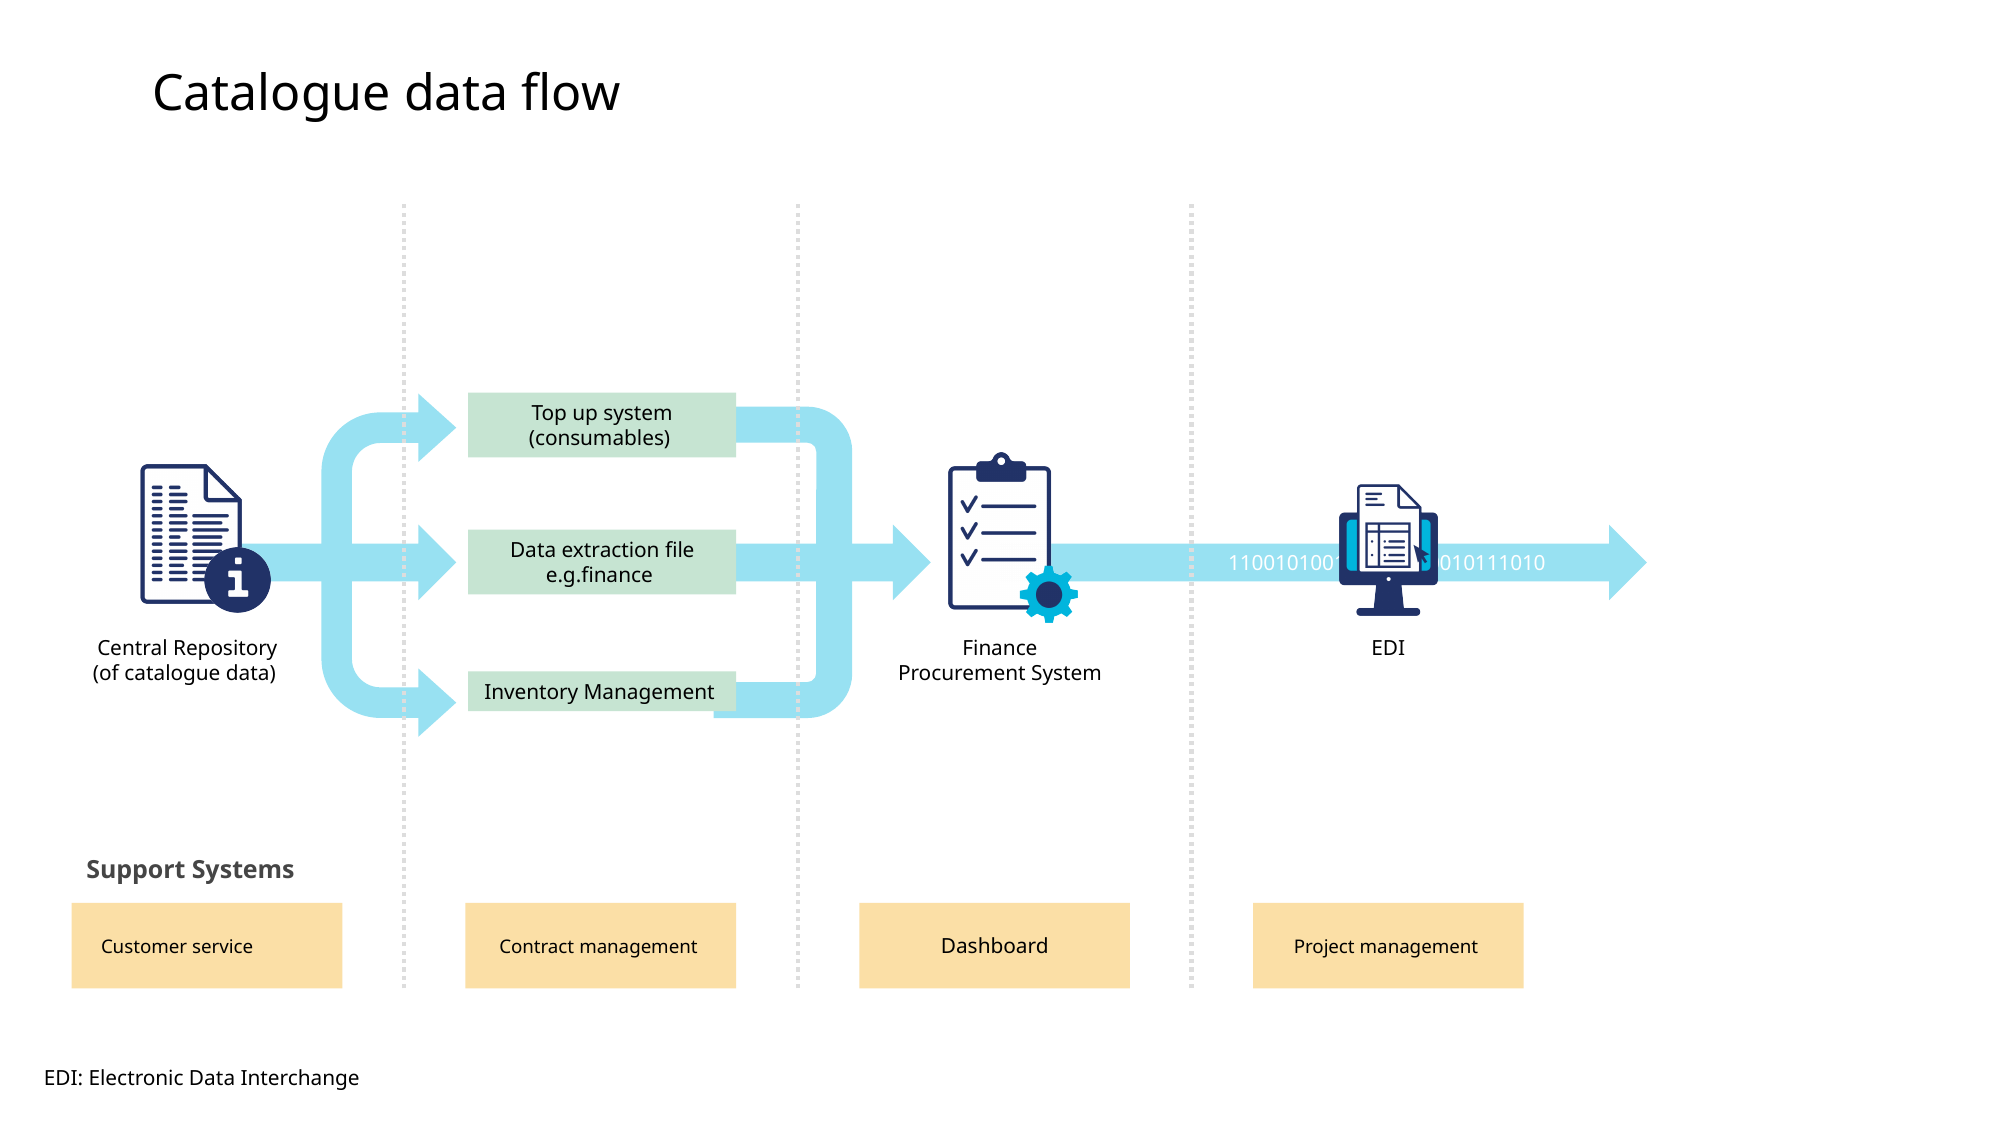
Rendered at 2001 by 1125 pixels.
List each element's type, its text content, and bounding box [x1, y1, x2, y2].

text_box EDI: Electronic Data Interchange [29, 1057, 561, 1098]
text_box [70, 464, 343, 989]
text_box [737, 201, 1130, 989]
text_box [212, 201, 737, 989]
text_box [1130, 201, 1647, 989]
title Catalogue data flow [137, 59, 1863, 202]
